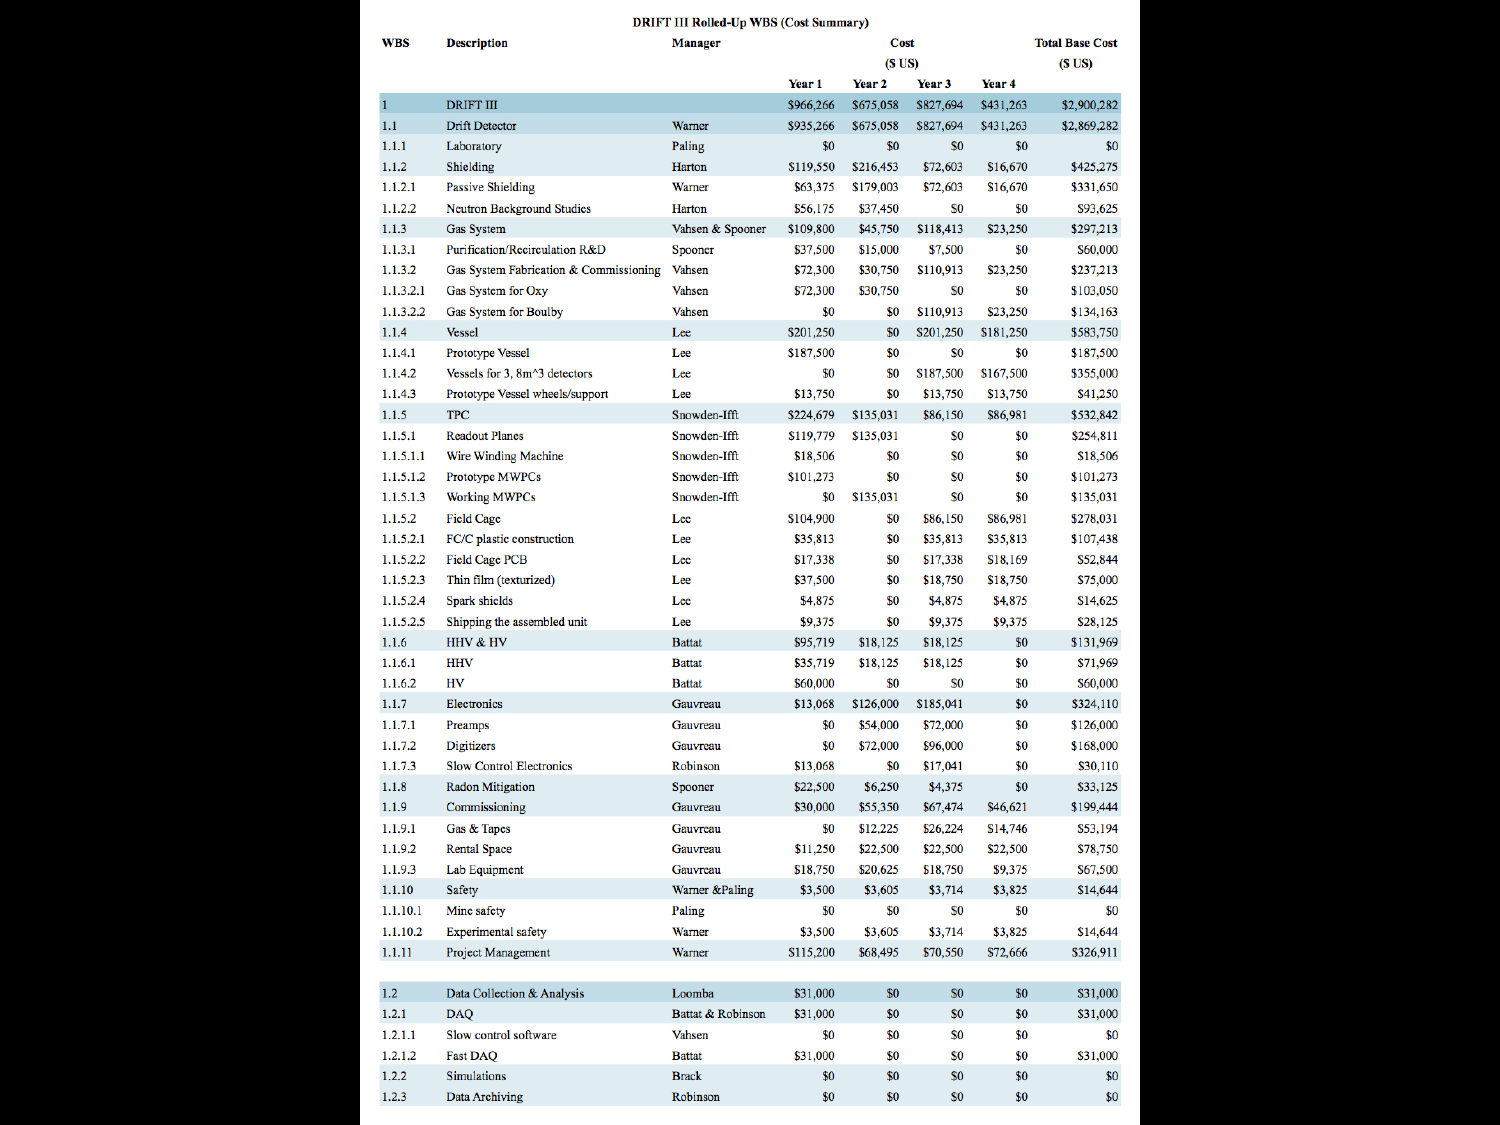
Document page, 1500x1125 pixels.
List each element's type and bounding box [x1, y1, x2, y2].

picture [360, 0, 1140, 1125]
